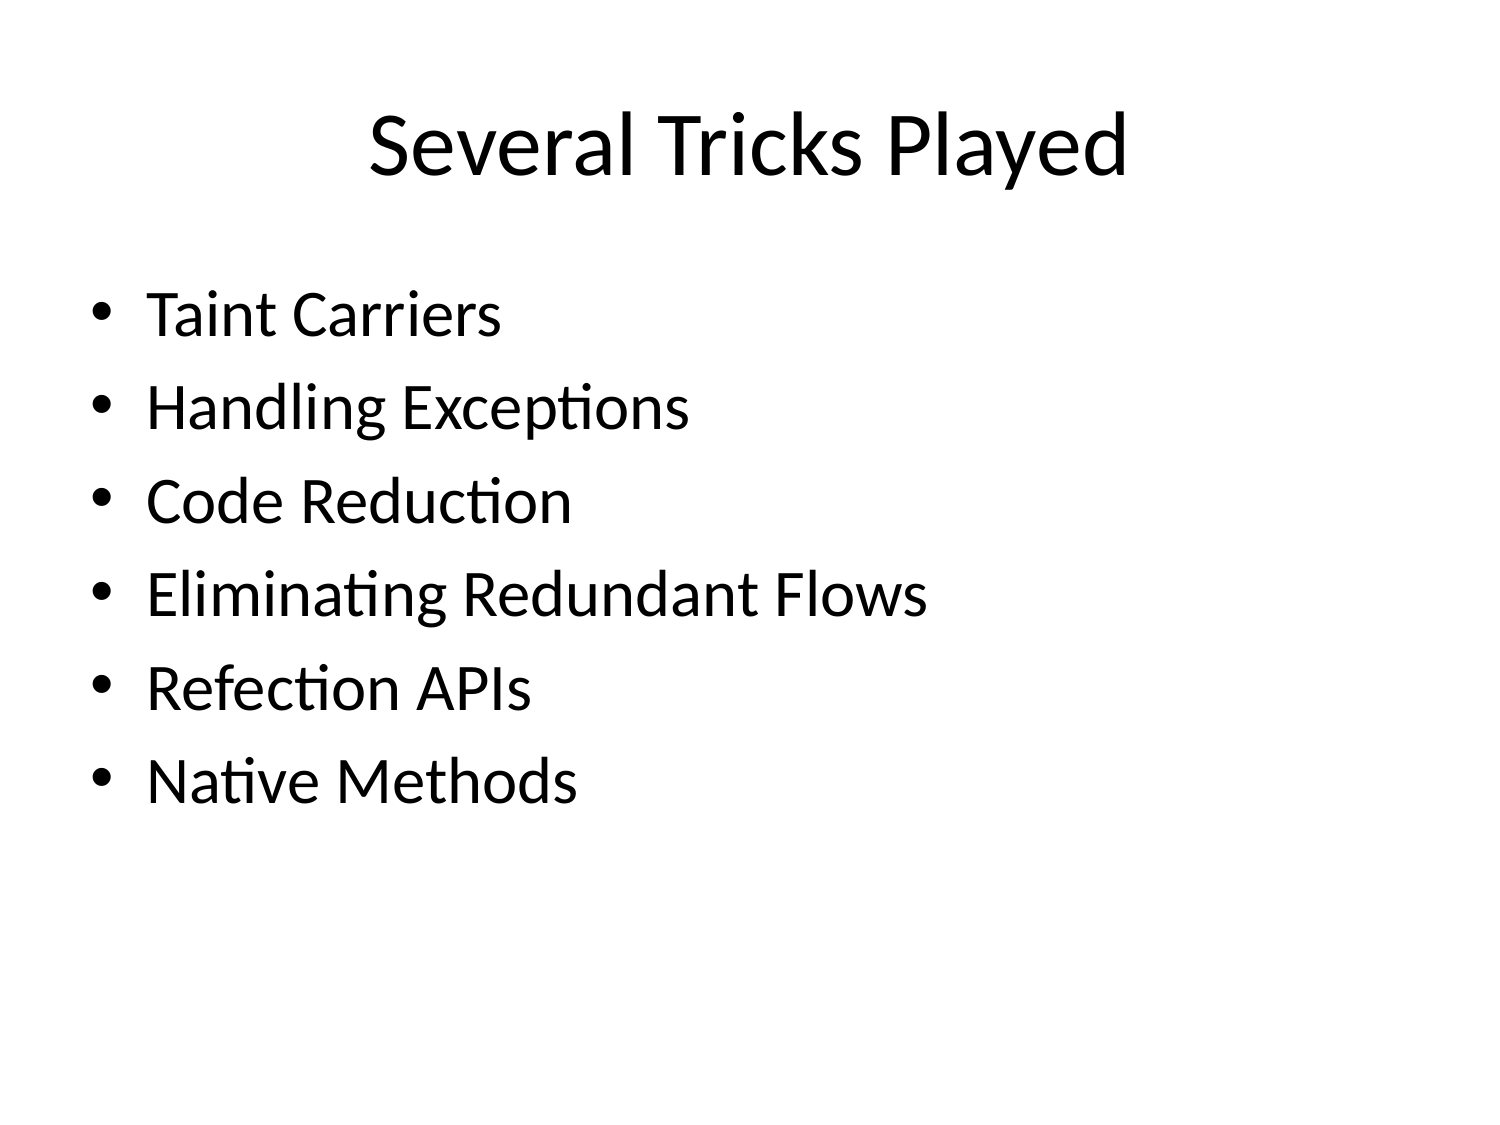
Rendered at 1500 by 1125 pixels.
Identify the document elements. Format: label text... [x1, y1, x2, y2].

title Several Tricks Played [75, 45, 1425, 233]
list Taint Carriers Handling Exceptions Code Reduction Eliminating Redundant Flows Refection APIs Native Methods [75, 262, 1425, 1005]
